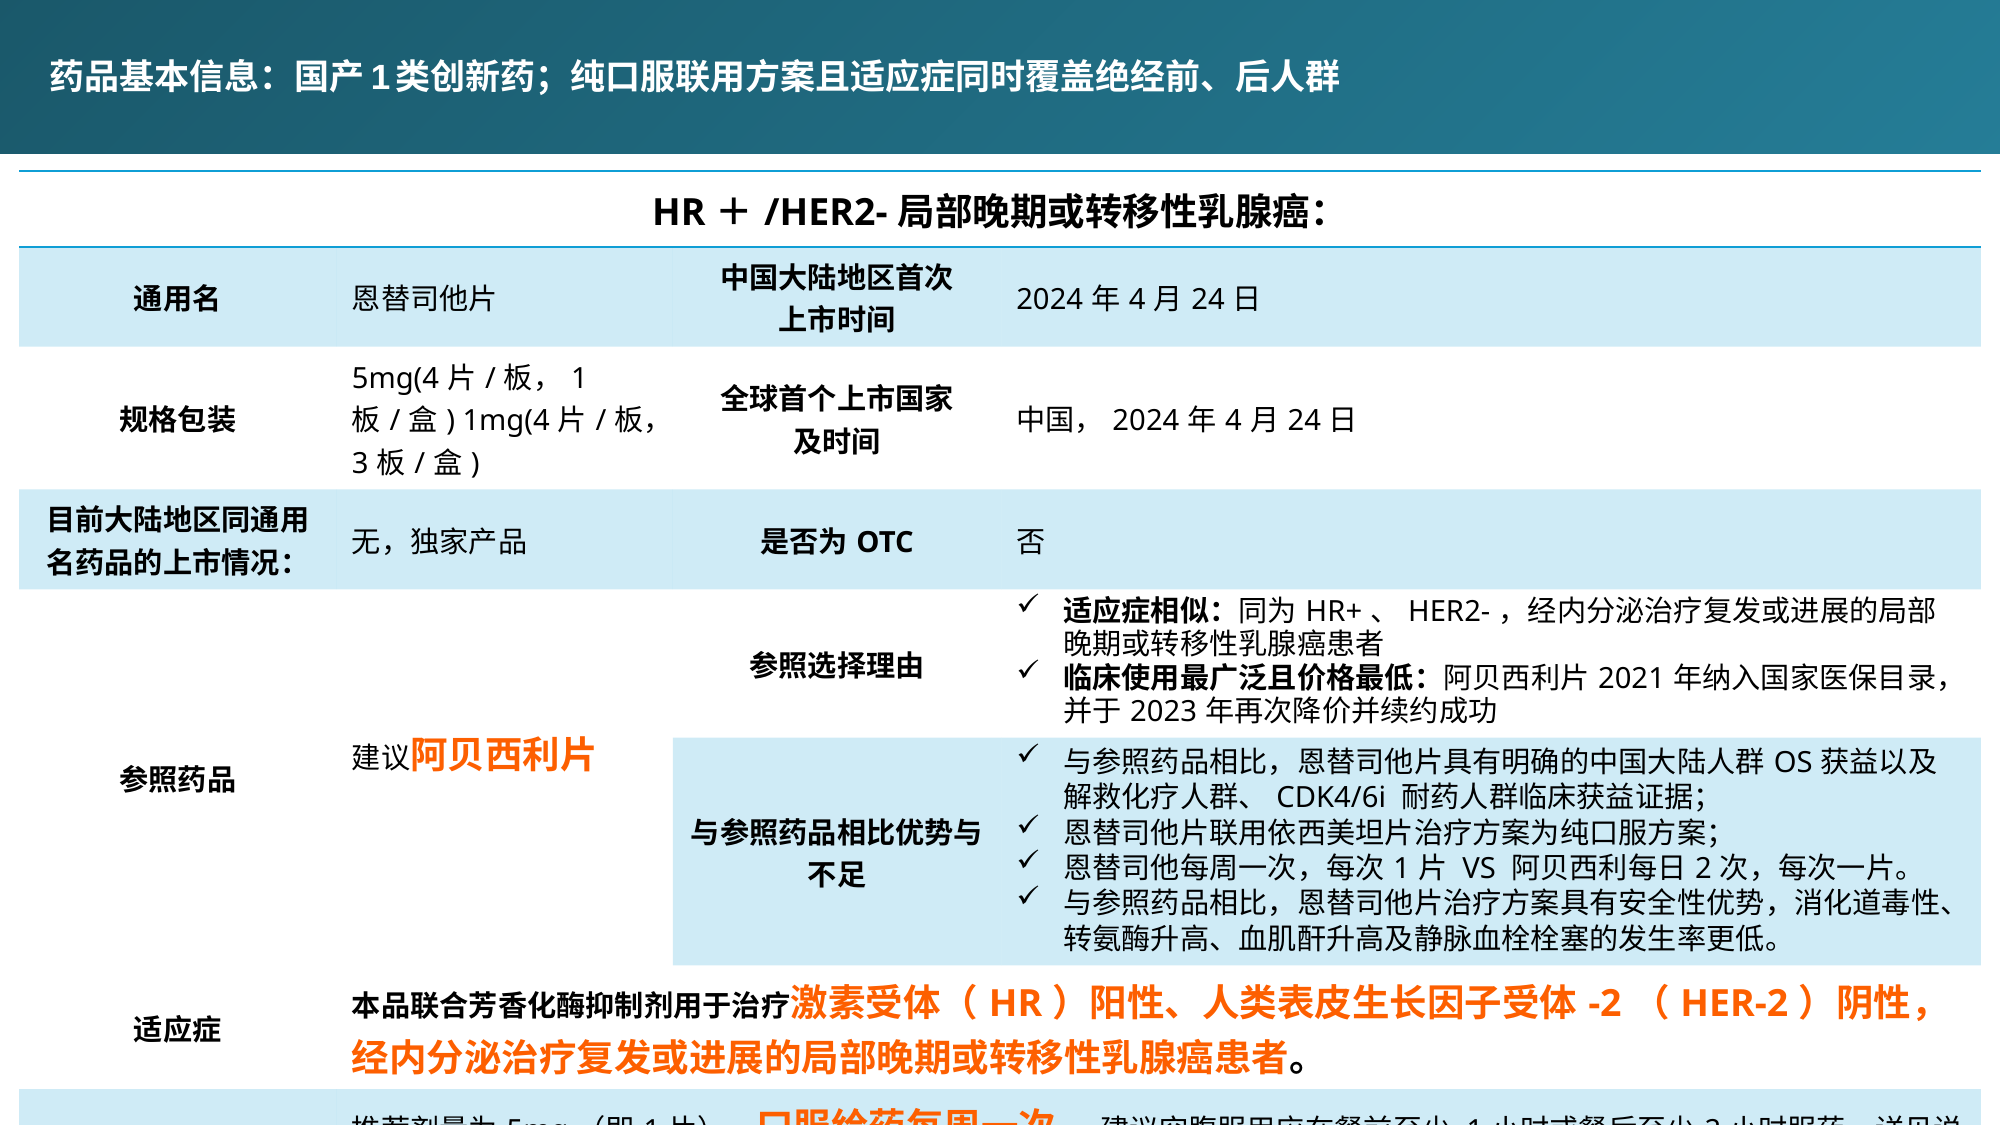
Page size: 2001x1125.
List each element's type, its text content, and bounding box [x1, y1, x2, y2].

table_cell 推荐剂量为5mg（即1片），口服给药每周一次 。 建议空腹服用应在餐前至少 1小时或餐后至少2小时服药。详见说明书。 [337, 1089, 1981, 1125]
table_cell 规格包装 [19, 347, 337, 489]
table_cell 适应症相似：同为HR+、HER2-，经内分泌治疗复发或进展的局部晚期或转移性乳腺癌患者 临床使用最广泛且价格最低：阿贝西利片2021年纳入国家医保目录，并于2023年再次降价并续约成功 [1001, 589, 1981, 738]
table_cell 目前大陆地区同通用名药品的上市情况： [19, 489, 337, 589]
table_cell 建议阿贝西利片 [337, 589, 673, 965]
table_cell 适应症 [19, 965, 337, 1089]
table_cell 本品联合芳香化酶抑制剂用于治疗激素受体（HR）阳性、人类表皮生长因子受体-2（HER-2）阴性，经内分泌治疗复发或进展的局部晚期或转移性乳腺癌患者。 [337, 965, 1981, 1089]
table_cell 参照药品 [19, 589, 337, 965]
table_cell 参照选择理由 [673, 589, 1001, 738]
table_cell 中国，2024年4月24日 [1001, 347, 1981, 489]
table_cell 与参照药品相比，恩替司他片具有明确的中国大陆人群OS获益以及解救化疗人群、CDK4/6i 耐药人群临床获益证据； 恩替司他片联用依西美坦片治疗方案为纯口服方案； 恩替司他每周一次，每次1片 VS 阿贝西利每日2次，每次一片。 与参照药品相比，恩替司他片治疗方案具有安全性优势，消化道毒性、转氨酶升高、血肌酐升高及静脉血栓栓塞的发生率更低。 [1001, 738, 1981, 965]
table_cell 中国大陆地区首次 上市时间 [673, 248, 1001, 347]
table_cell 与参照药品相比优势与不足 [673, 738, 1001, 965]
text_box 药品基本信息：国产1类创新药；纯口服联用方案且适应症同时覆盖绝经前、后人群 [34, 0, 1954, 107]
table_cell 否 [1001, 489, 1981, 589]
table_cell 是否为OTC [673, 489, 1001, 589]
text_box [0, 0, 2000, 155]
table_header HR＋/HER2-局部晚期或转移性乳腺癌： [19, 172, 1981, 246]
table_cell 无，独家产品 [337, 489, 673, 589]
table_cell 5mg(4片/板，1板/盒) 1mg(4片/板，3板/盒) [337, 347, 673, 489]
table_cell 恩替司他片 [337, 248, 673, 347]
table_cell 2024年4月24日 [1001, 248, 1981, 347]
table_cell 通用名 [19, 248, 337, 347]
table_cell 全球首个上市国家 及时间 [673, 347, 1001, 489]
table_cell 用法用量 [19, 1089, 337, 1125]
